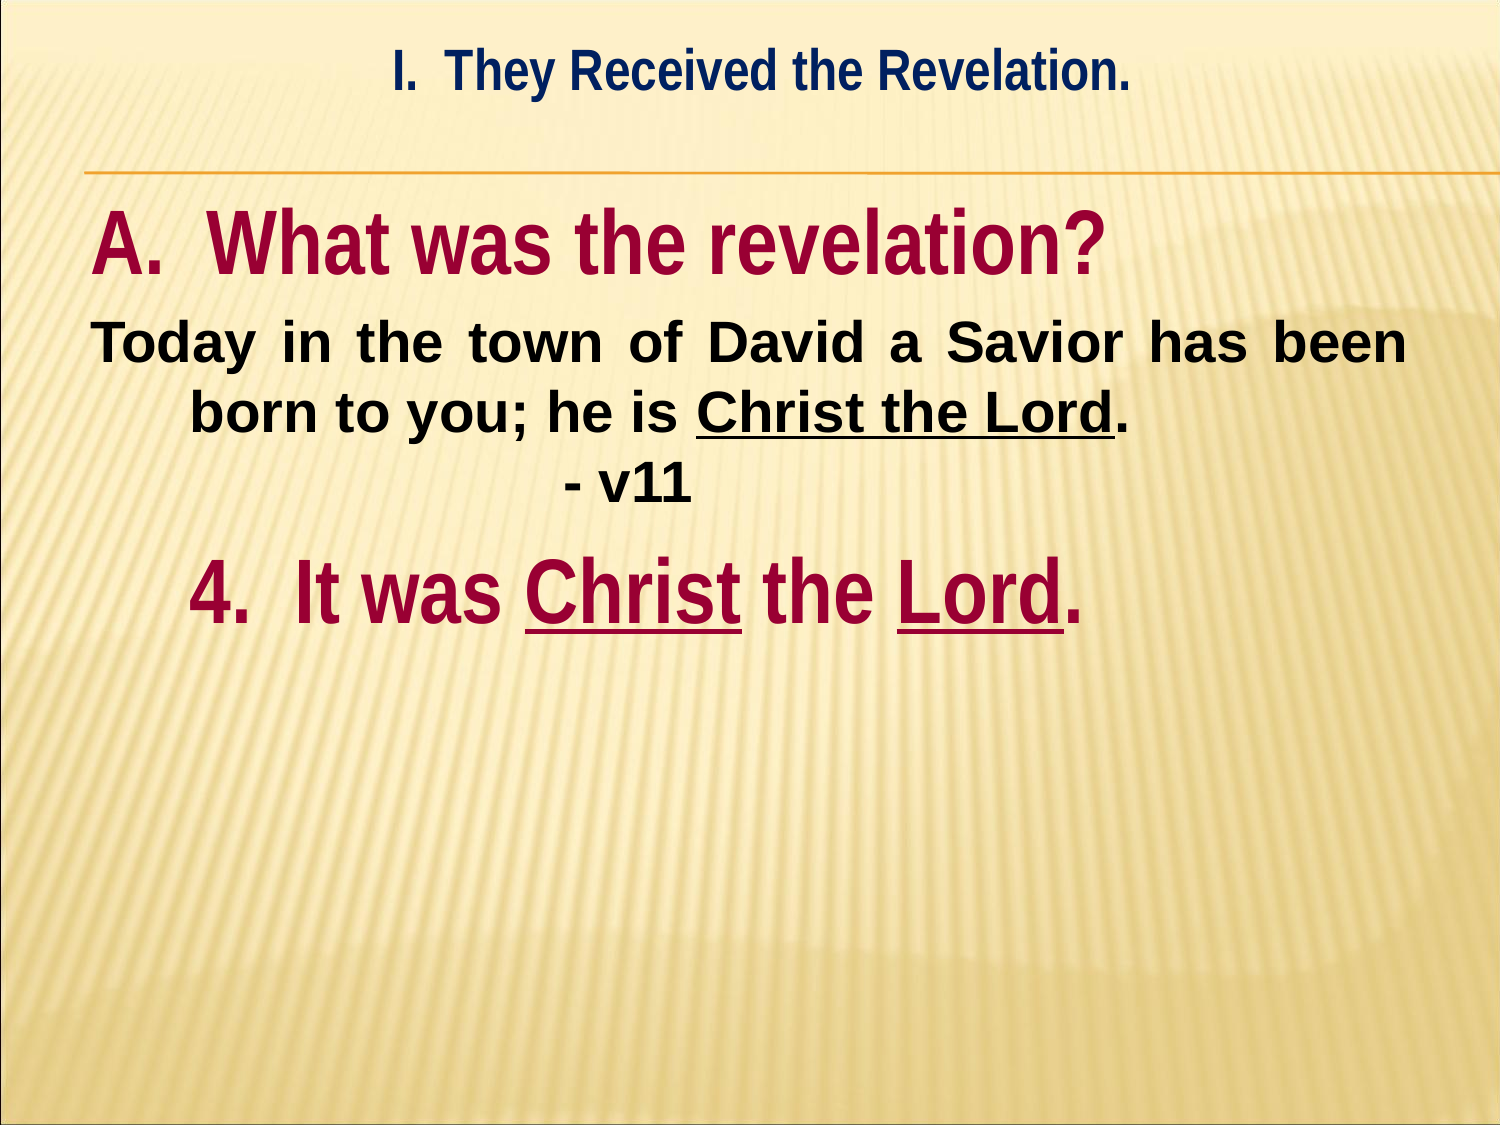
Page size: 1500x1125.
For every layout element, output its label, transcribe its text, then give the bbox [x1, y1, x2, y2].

picture [0, 0, 1500, 1125]
list A. What was the revelation? Today in the town of David a Savior has been born to you; he is Christ the Lord. - v11 4. It was Christ the Lord. [75, 174, 1425, 1038]
text_box I. They Received the Revelation. [124, 24, 1413, 110]
